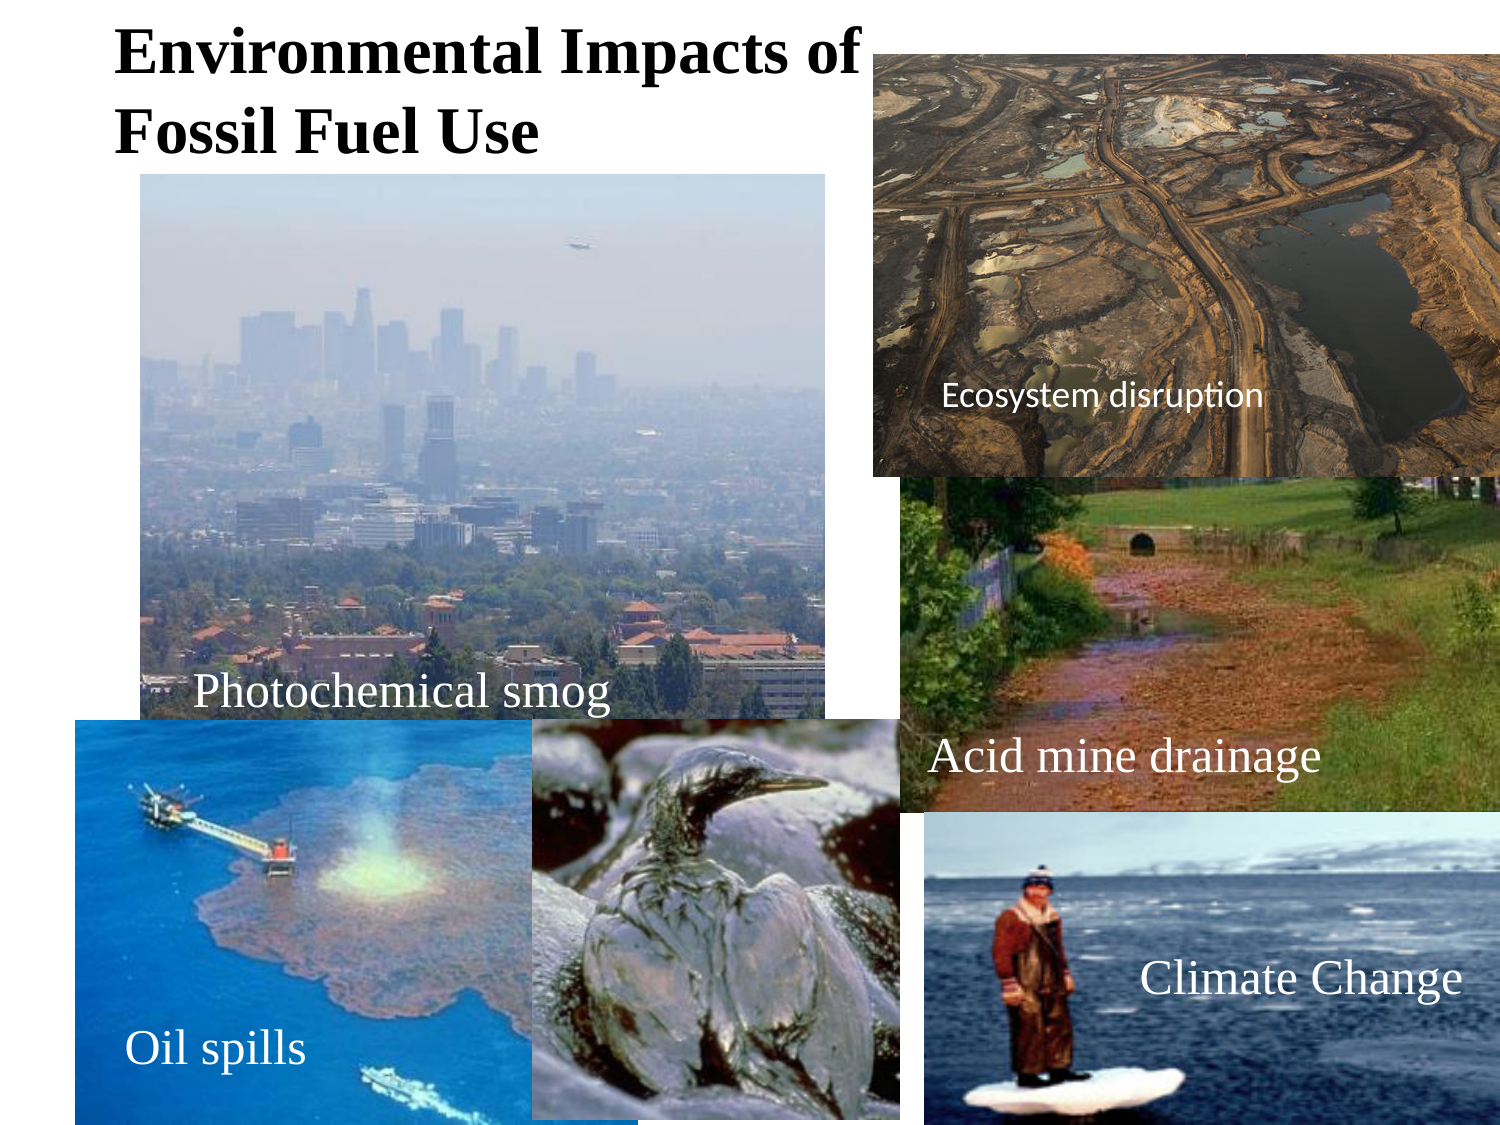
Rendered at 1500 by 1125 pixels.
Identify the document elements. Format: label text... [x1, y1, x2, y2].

picture [74, 54, 1500, 1125]
text_box Environmental Impacts of Fossil Fuel Use [99, 0, 895, 175]
